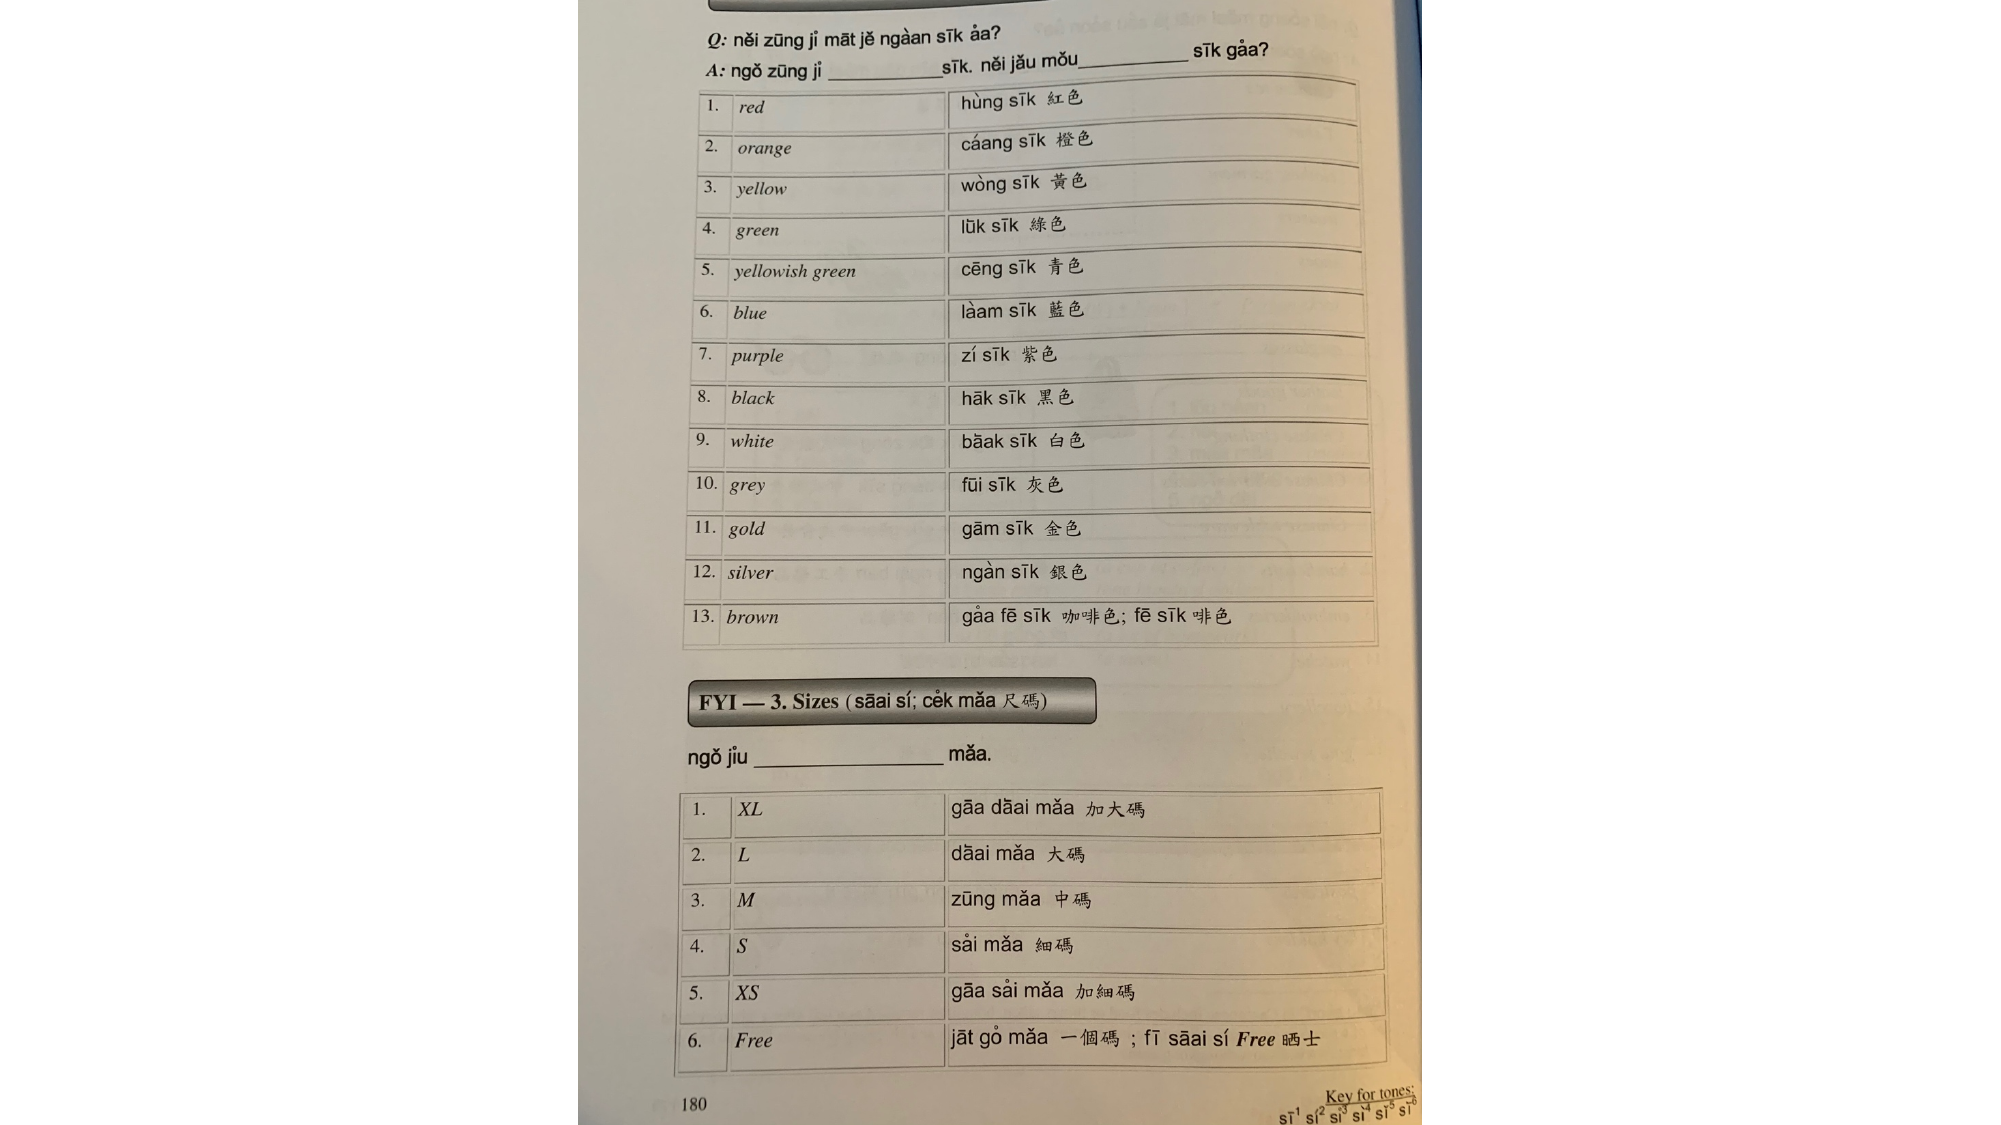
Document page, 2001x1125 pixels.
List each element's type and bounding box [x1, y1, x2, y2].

picture [578, 0, 1422, 1125]
